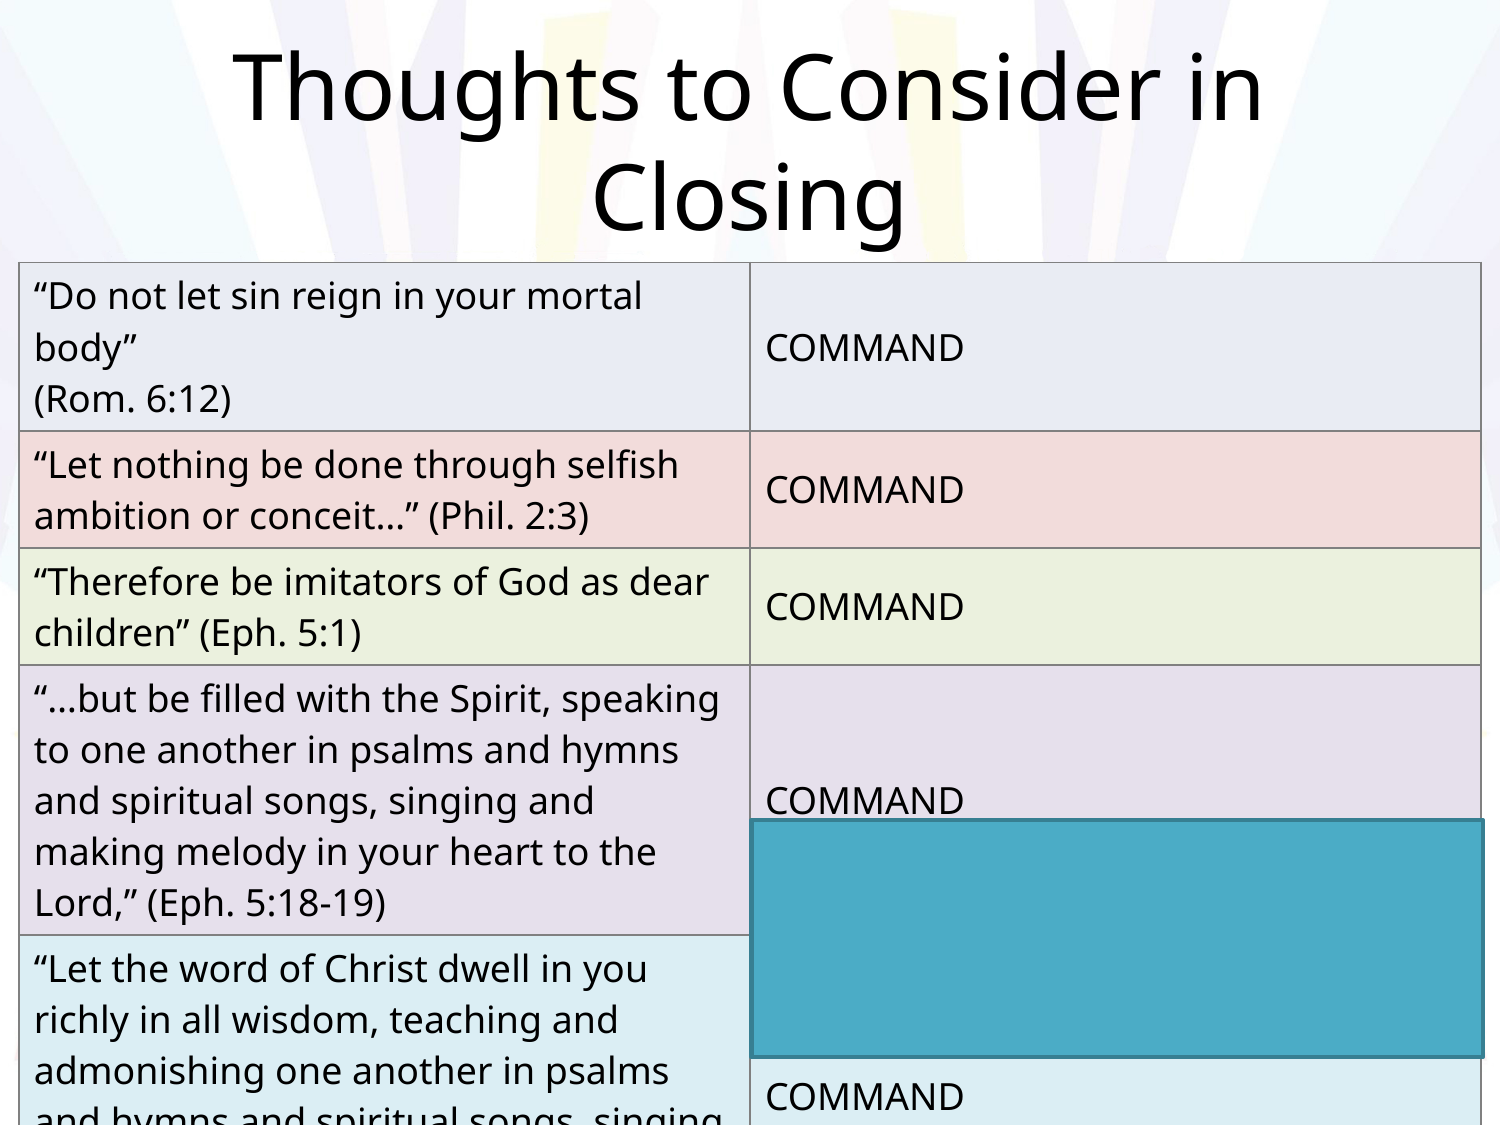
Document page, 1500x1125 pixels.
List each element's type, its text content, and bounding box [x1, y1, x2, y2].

table_header “Do not let sin reign in your mortal body” (Rom. 6:12) [20, 263, 749, 430]
table_header COMMAND [751, 263, 1480, 430]
table_cell COMMAND [751, 666, 1480, 818]
table_cell “Let nothing be done through selfish ambition or conceit…” (Phil. 2:3) [20, 432, 749, 547]
table_cell COMMAND [751, 432, 1480, 547]
title Thoughts to Consider in Closing [75, 45, 1425, 233]
table_cell “…but be filled with the Spirit, speaking to one another in psalms and hymns and spiritual songs, singing and making melody in your heart to the Lord,” (Eph. 5:18-19) [20, 666, 749, 934]
table_cell COMMAND [751, 549, 1480, 664]
table_cell COMMAND [751, 1059, 1480, 1125]
text_box [749, 818, 1485, 1059]
table_cell “Therefore be imitators of God as dear children” (Eph. 5:1) [20, 549, 749, 664]
table_cell “Let the word of Christ dwell in you richly in all wisdom, teaching and admonishing one another in psalms and hymns and spiritual songs, singing with grace in your hearts to the Lord.” (Col. 3:16) [20, 936, 749, 1125]
